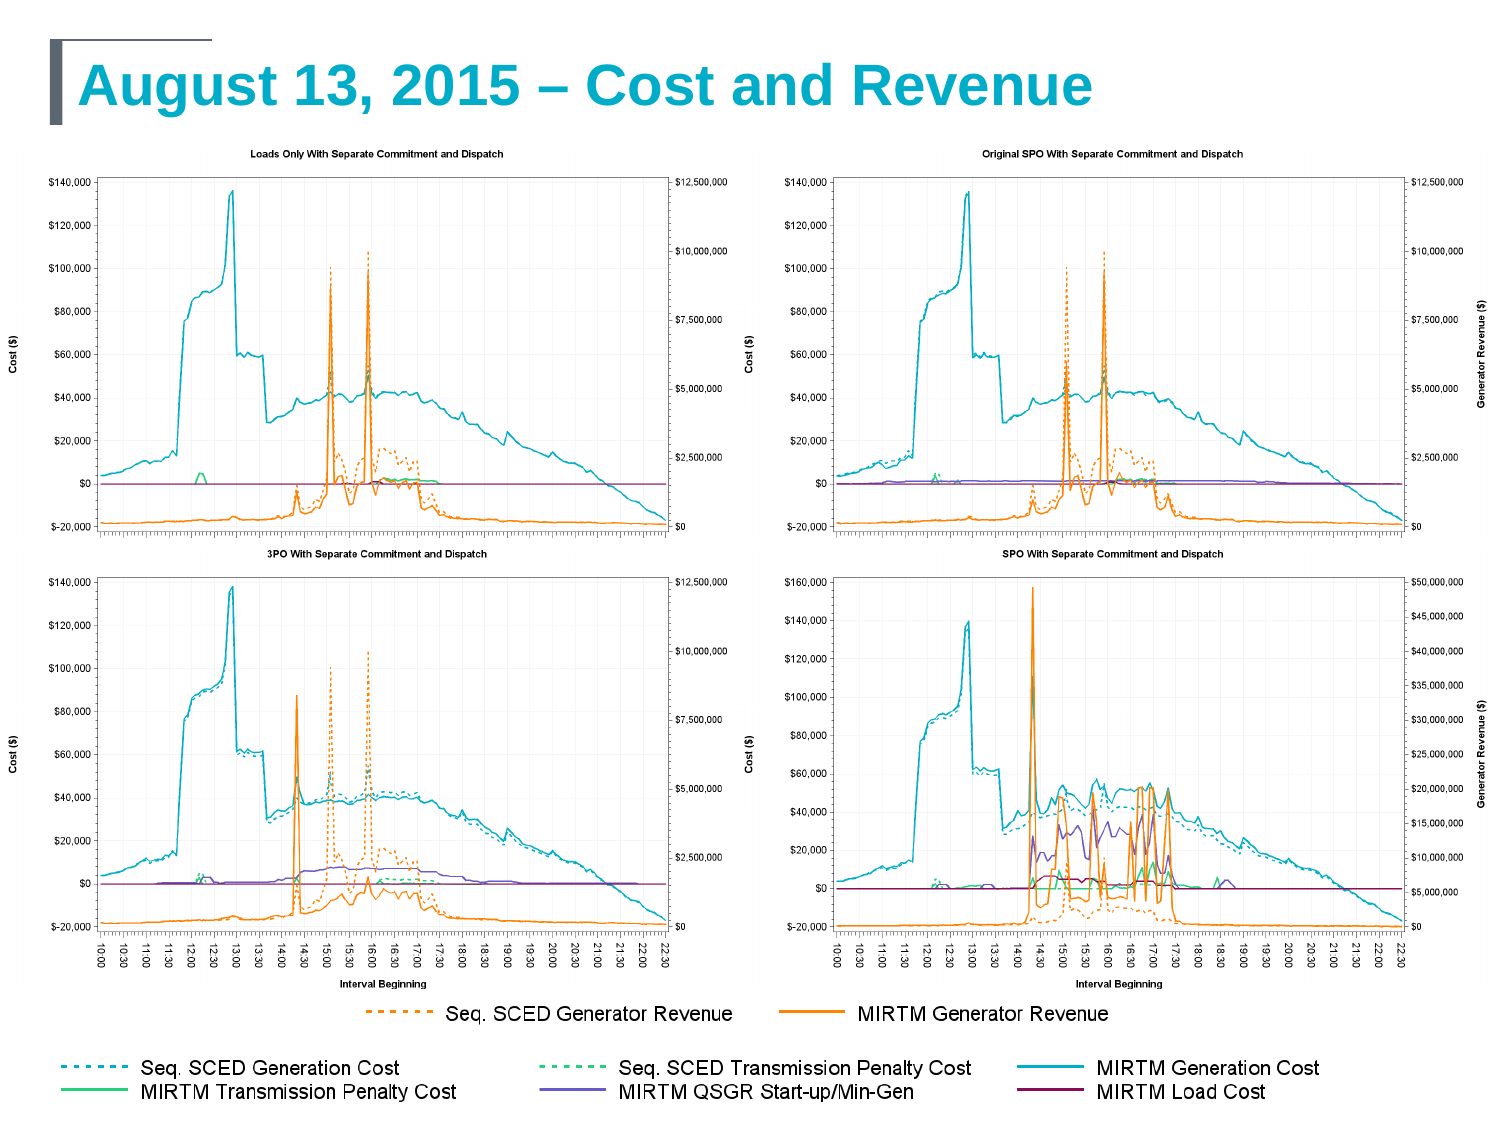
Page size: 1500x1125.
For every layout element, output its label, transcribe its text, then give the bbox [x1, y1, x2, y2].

title August 13, 2015 – Cost and Revenue [62, 39, 1450, 125]
picture [0, 549, 1500, 1115]
picture [1, 149, 1488, 538]
